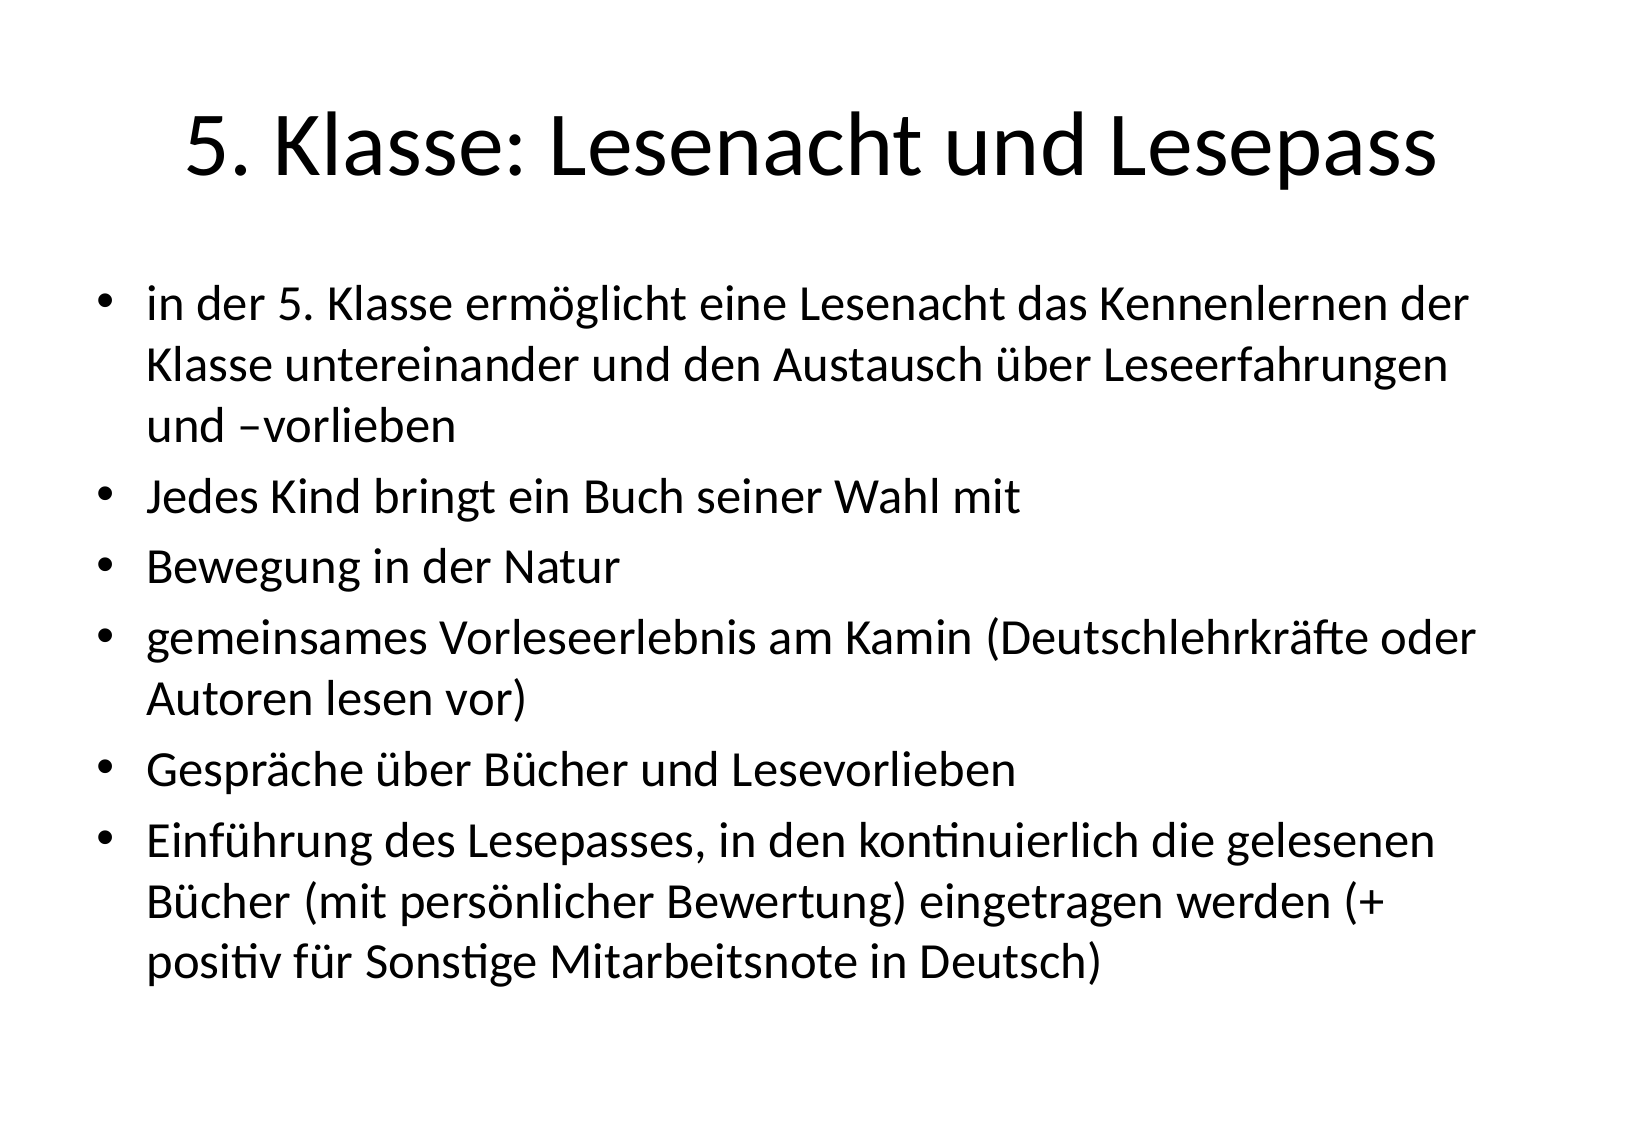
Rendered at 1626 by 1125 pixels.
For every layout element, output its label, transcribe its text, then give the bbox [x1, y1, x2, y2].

list in der 5. Klasse ermöglicht eine Lesenacht das Kennenlernen der Klasse untereinander und den Austausch über Leseerfahrungen und –vorlieben Jedes Kind bringt ein Buch seiner Wahl mit Bewegung in der Natur gemeinsames Vorleseerlebnis am Kamin (Deutschlehrkräfte oder Autoren lesen vor) Gespräche über Bücher und Lesevorlieben Einführung des Lesepasses, in den kontinuierlich die gelesenen Bücher (mit persönlicher Bewertung) eingetragen werden (+ positiv für Sonstige Mitarbeitsnote in Deutsch) [81, 262, 1544, 1005]
title 5. Klasse: Lesenacht und Lesepass [81, 45, 1544, 233]
